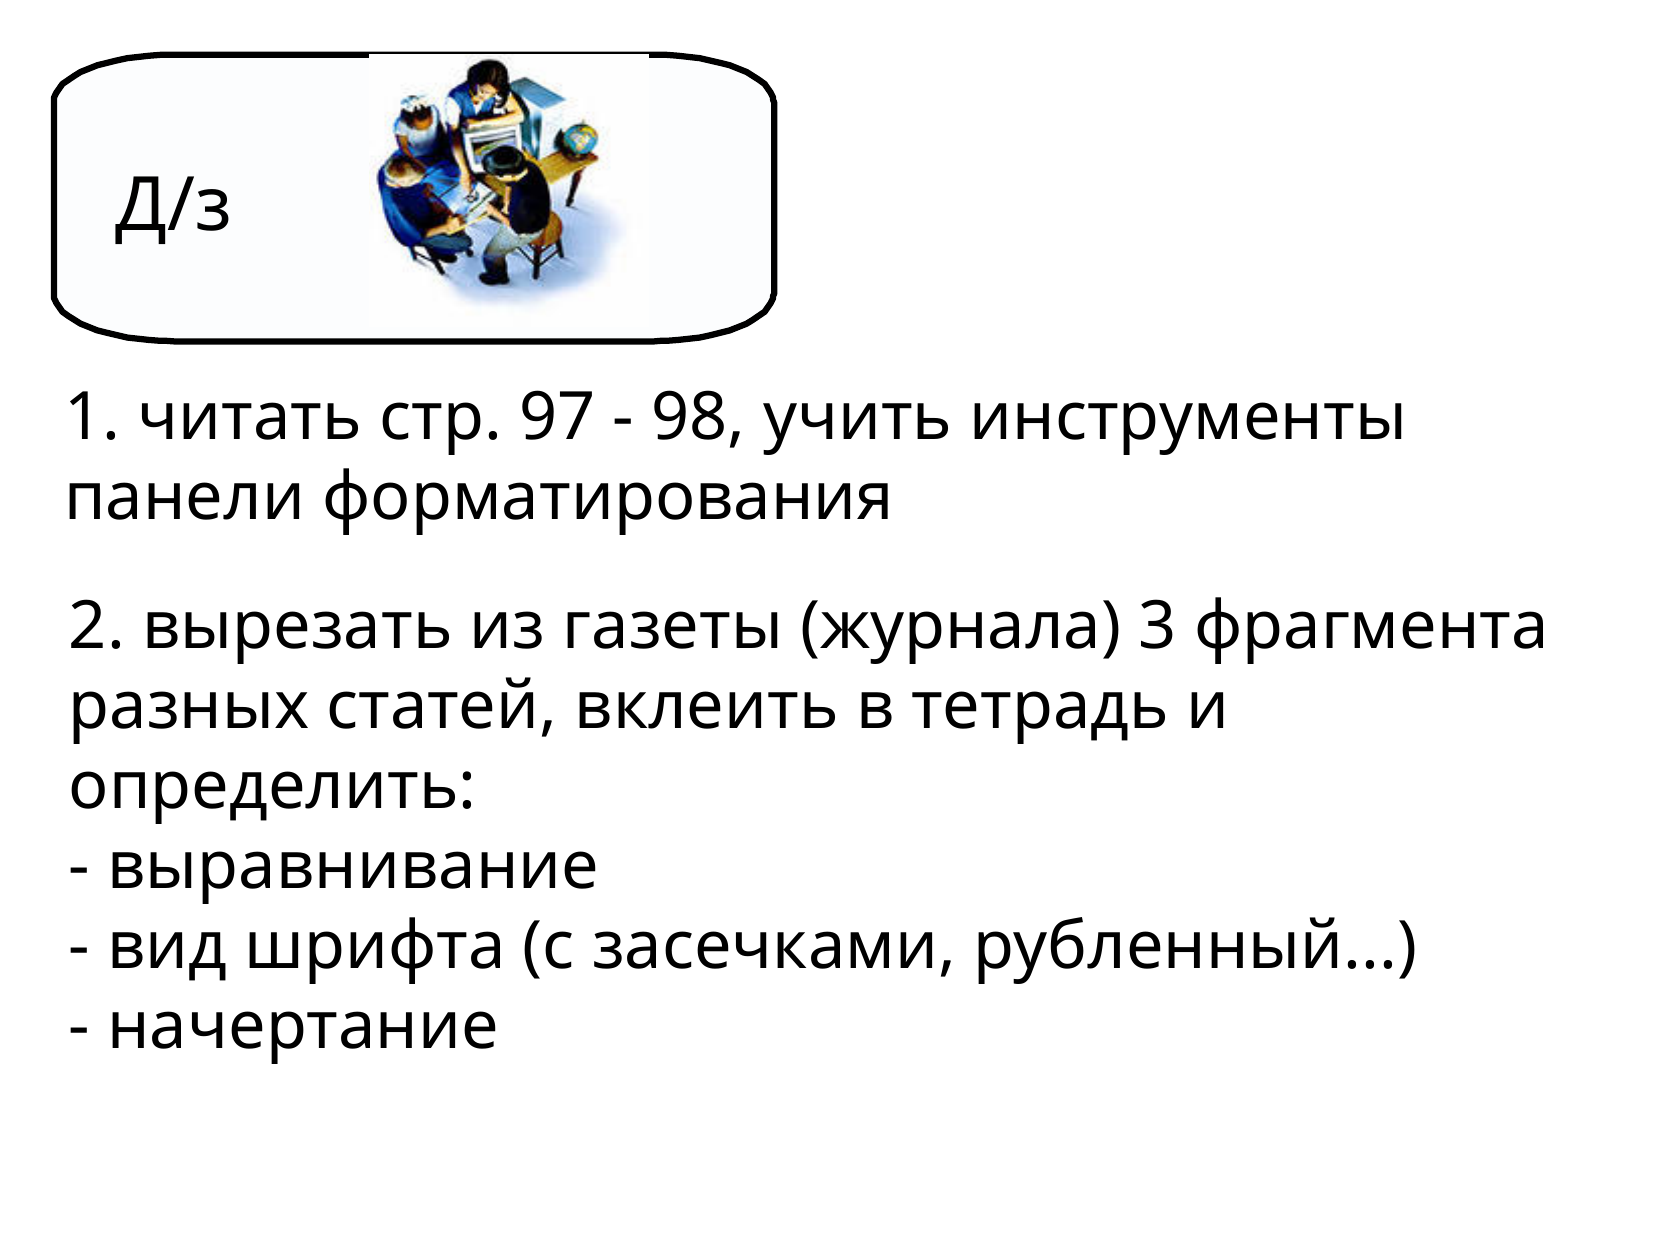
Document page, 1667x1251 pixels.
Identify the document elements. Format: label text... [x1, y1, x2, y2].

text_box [53, 54, 775, 342]
text_box 1. читать стр. 97 - 98, учить инструменты панели форматирования [49, 365, 1542, 540]
text_box 2. вырезать из газеты (журнала) 3 фрагмента разных статей, вклеить в тетрадь и определить: - выравнивание - вид шрифта (с засечками, рубленный...) - начертание [54, 574, 1667, 1149]
